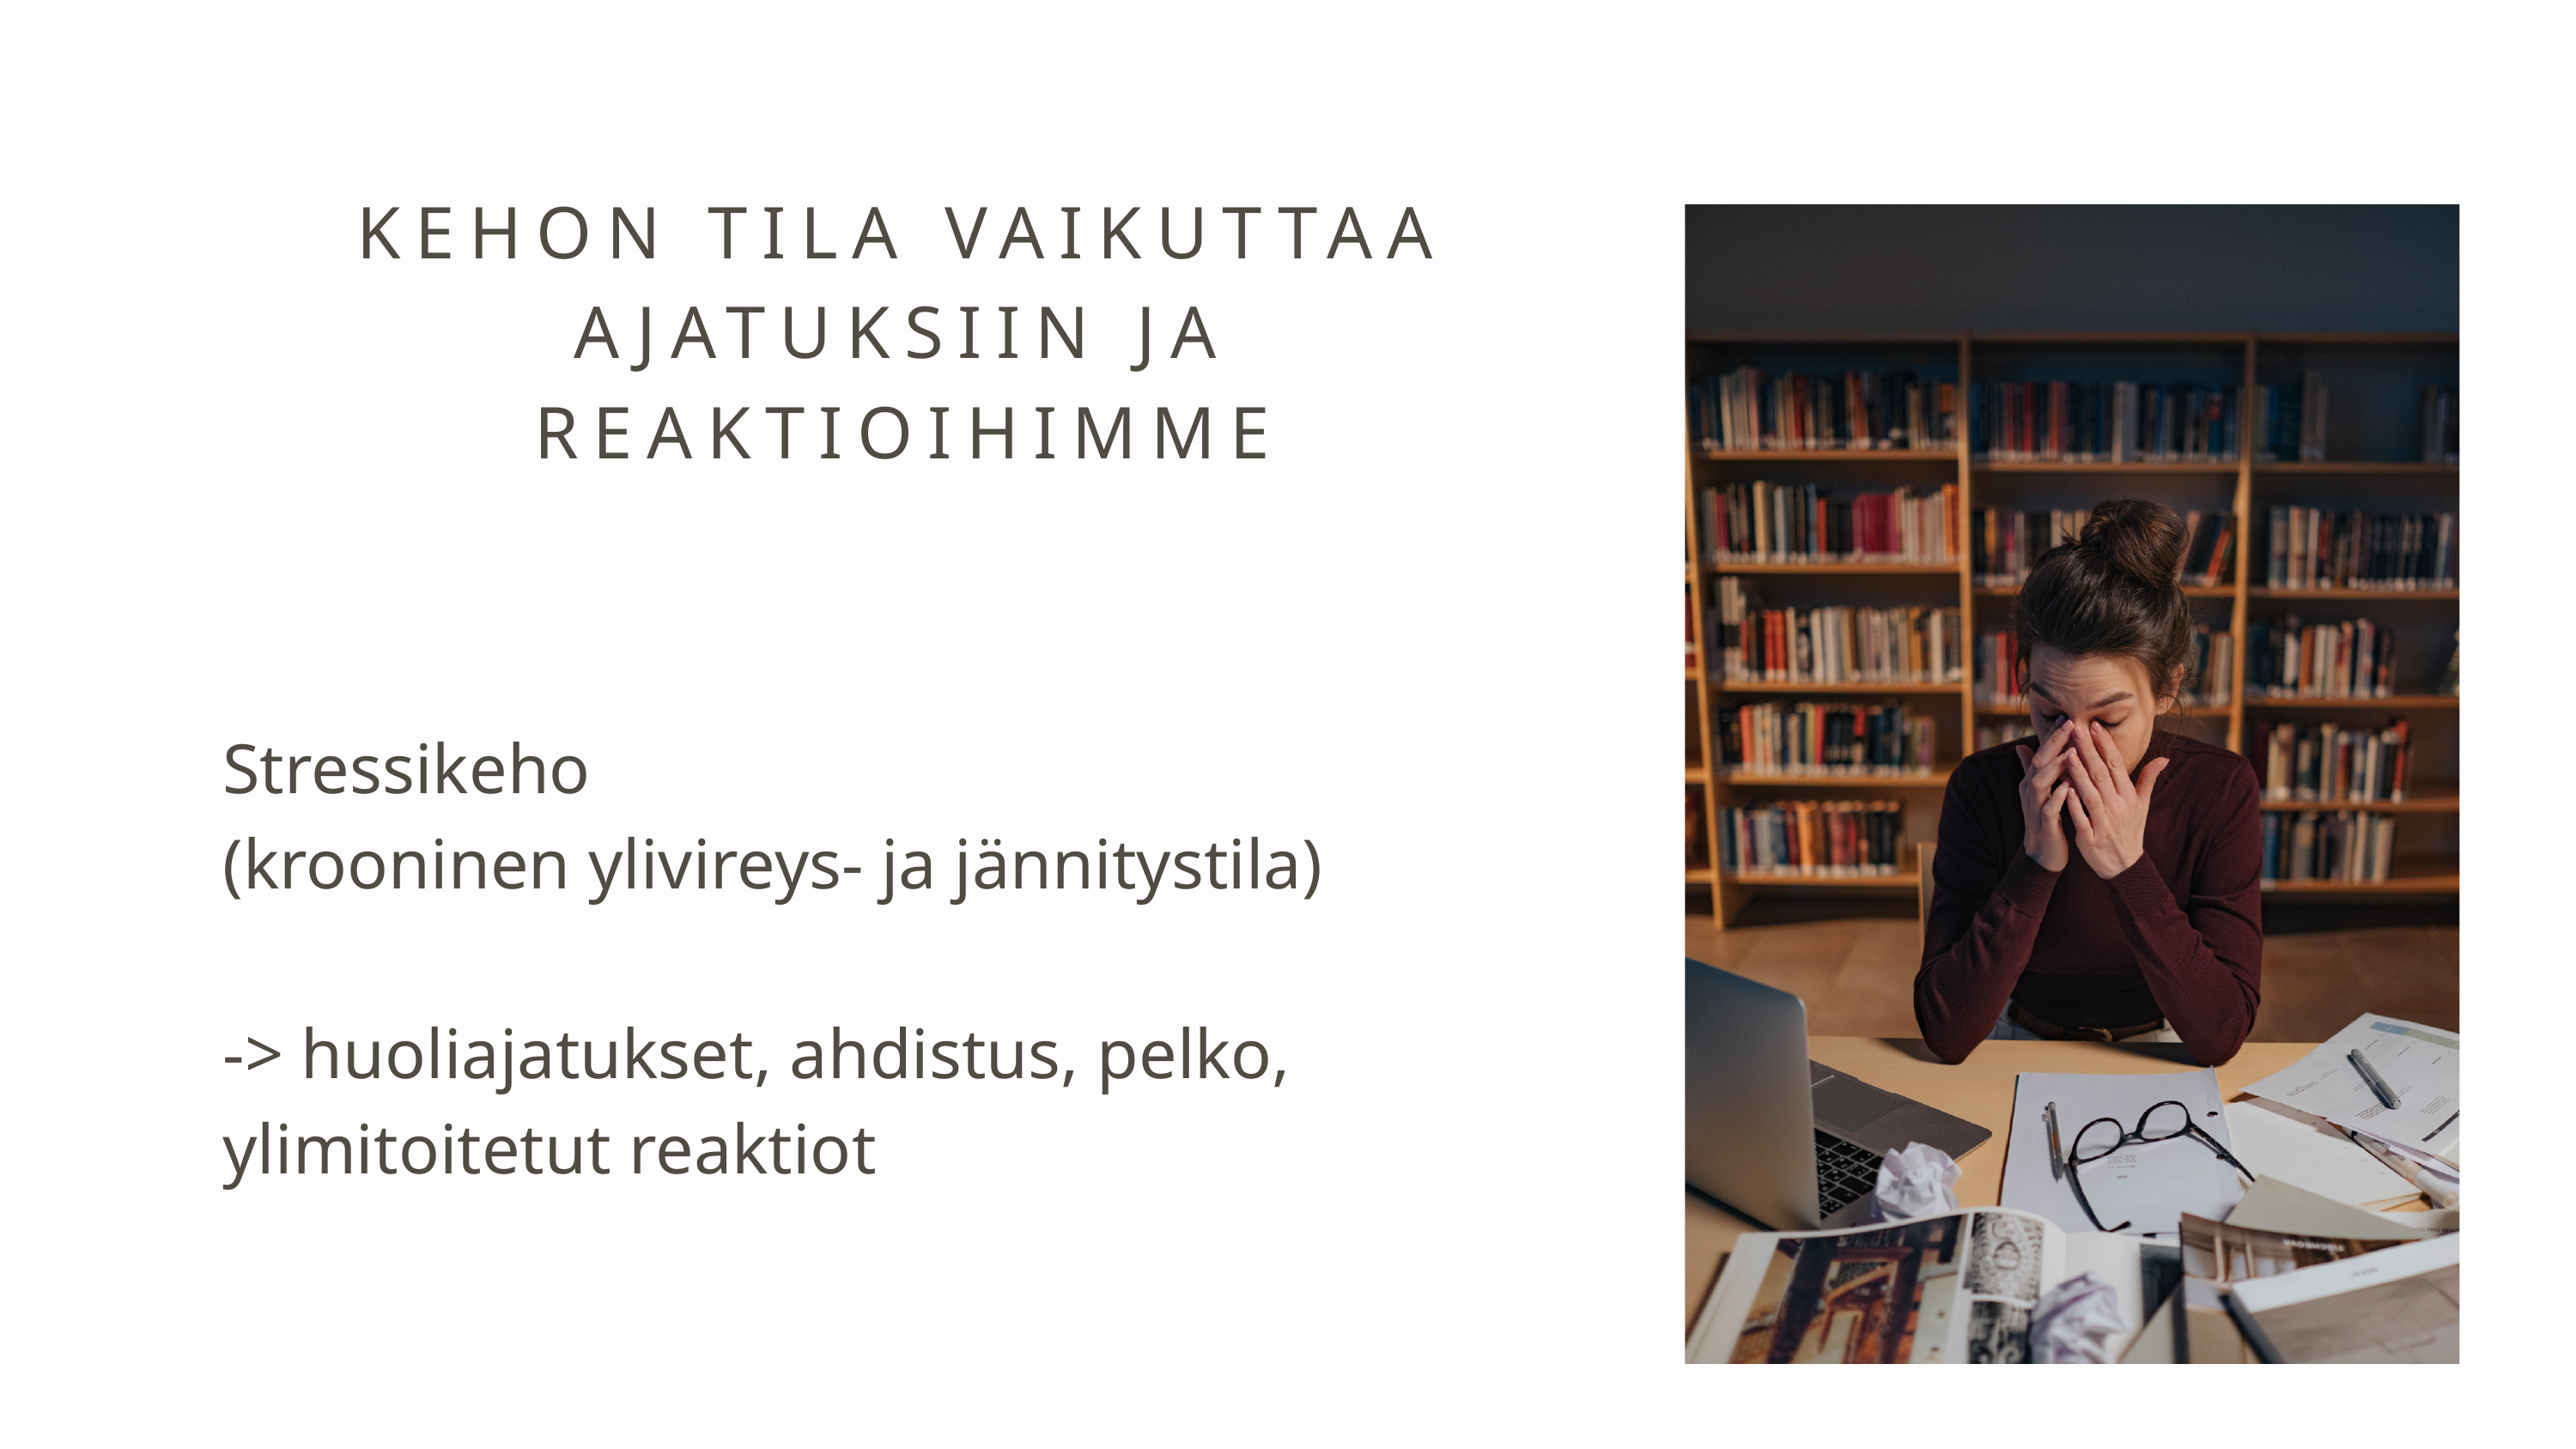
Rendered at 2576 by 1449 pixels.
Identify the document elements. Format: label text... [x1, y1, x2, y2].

text_box Stressikeho (krooninen ylivireys- ja jännitystila) -> huoliajatukset, ahdistus, pelko, ylimitoitetut reaktiot [222, 712, 1524, 1188]
text_box [1685, 204, 2460, 1364]
text_box KEHON TILA VAIKUTTAA AJATUKSIIN JA REAKTIOIHIMME [197, 173, 1607, 473]
